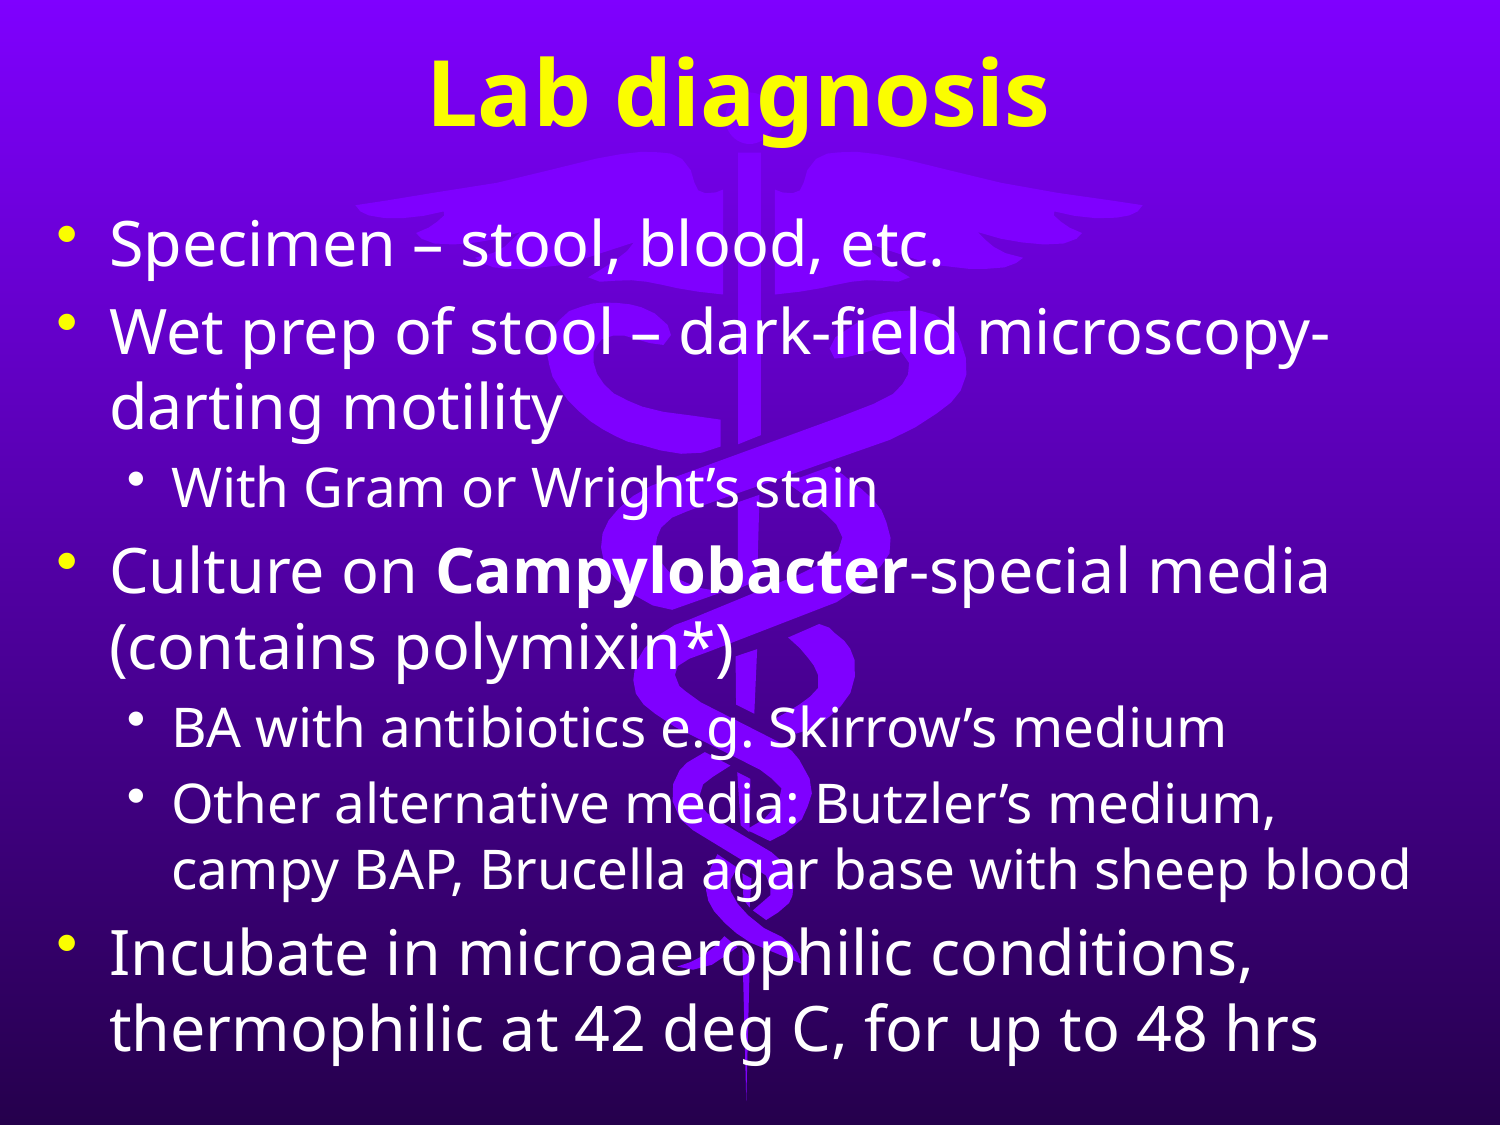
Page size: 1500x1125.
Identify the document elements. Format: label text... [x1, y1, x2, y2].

list Specimen – stool, blood, etc. Wet prep of stool – dark-field microscopy-darting motility With Gram or Wright’s stain Culture on Campylobacter-special media (contains polymixin*) BA with antibiotics e.g. Skirrow’s medium Other alternative media: Butzler’s medium, campy BAP, Brucella agar base with sheep blood Incubate in microaerophilic conditions, thermophilic at 42 deg C, for up to 48 hrs [41, 196, 1459, 1083]
title Lab diagnosis [29, 30, 1447, 149]
